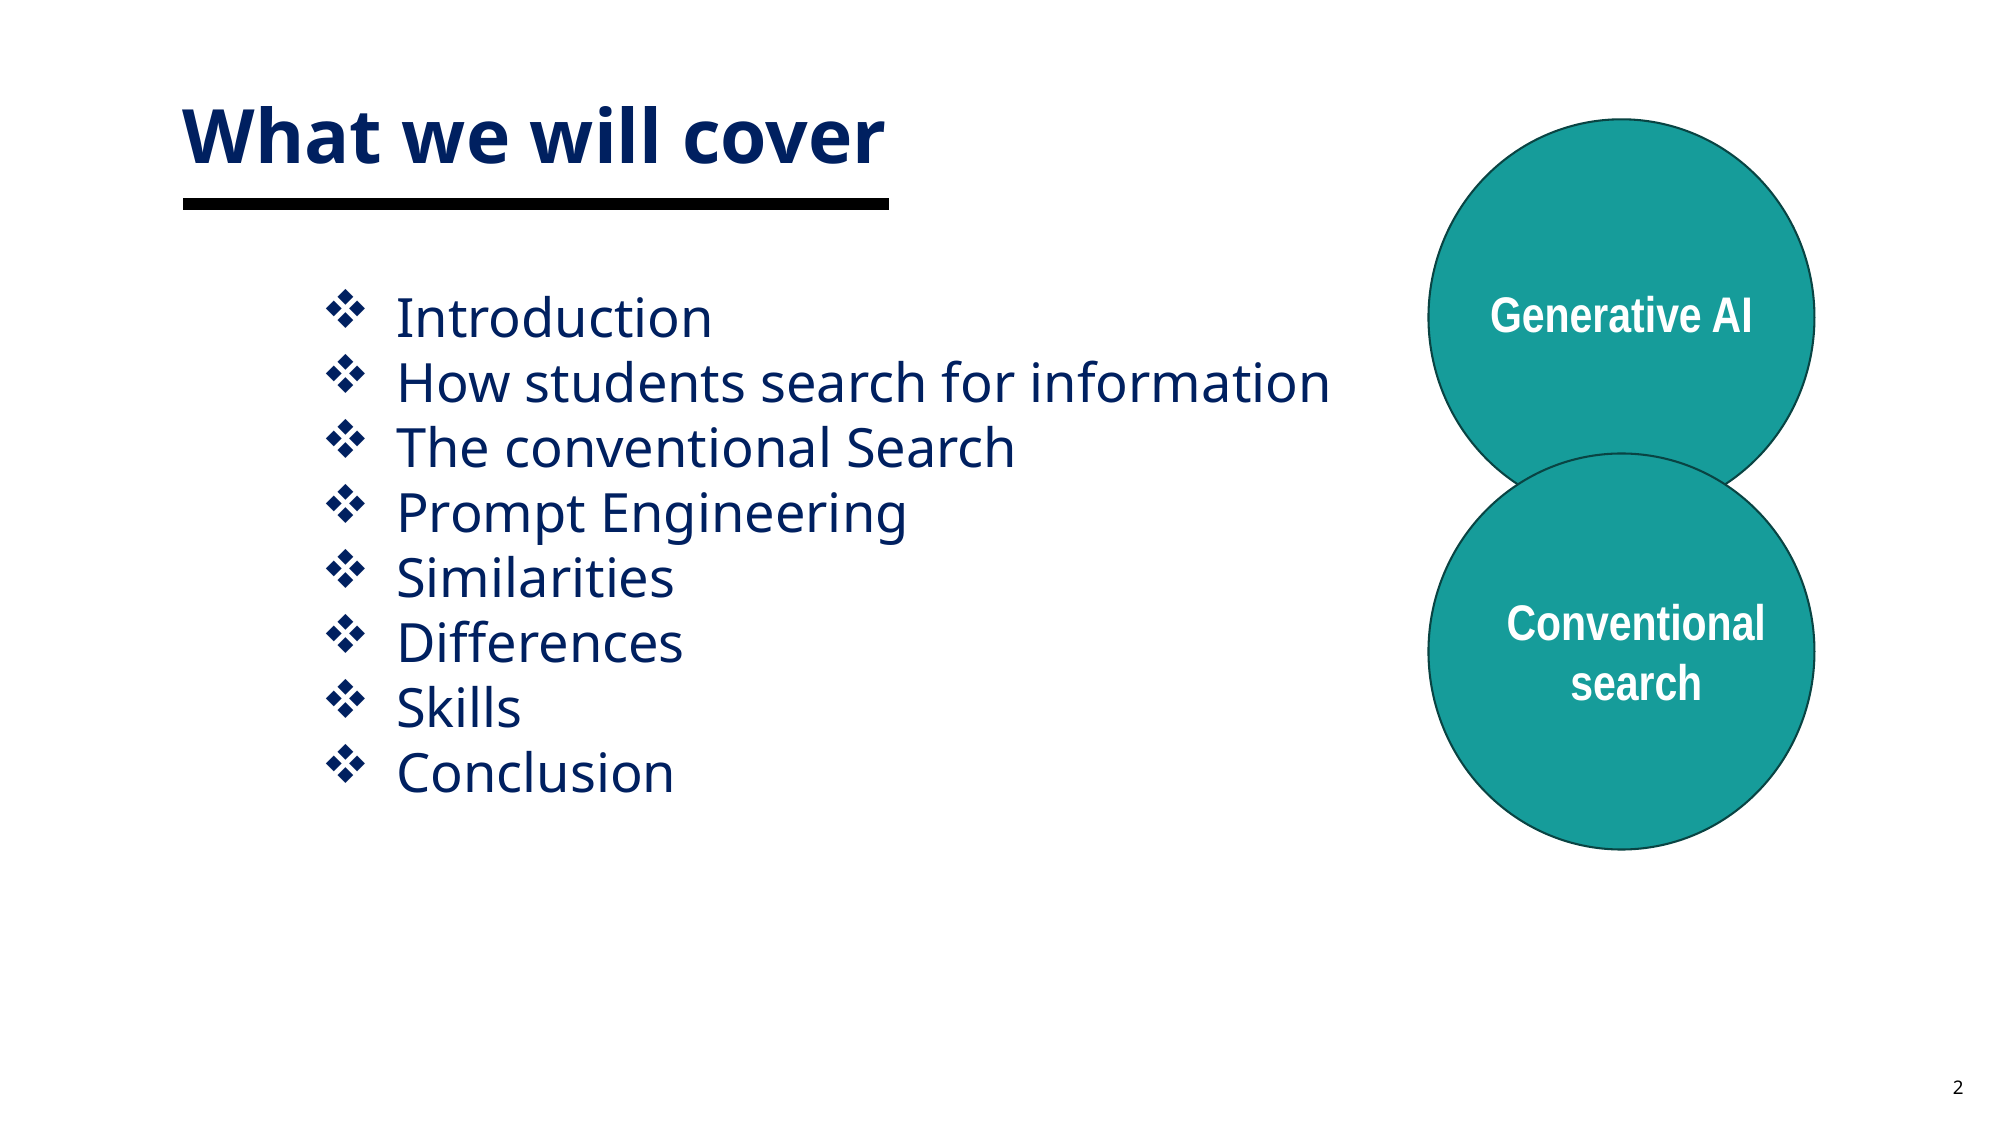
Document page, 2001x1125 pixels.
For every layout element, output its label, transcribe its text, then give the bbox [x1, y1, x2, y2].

text_box [1427, 118, 1816, 484]
text_box Generative AI [1467, 275, 1776, 351]
text_box Conventional search [1482, 583, 1791, 719]
text_box Introduction How students search for information The conventional Search Prompt Engineering Similarities Differences Skills Conclusion [306, 275, 1405, 856]
text_box What we will cover [167, 91, 1450, 190]
slide_number 2 [1908, 1058, 1979, 1119]
text_box [1427, 452, 1816, 851]
